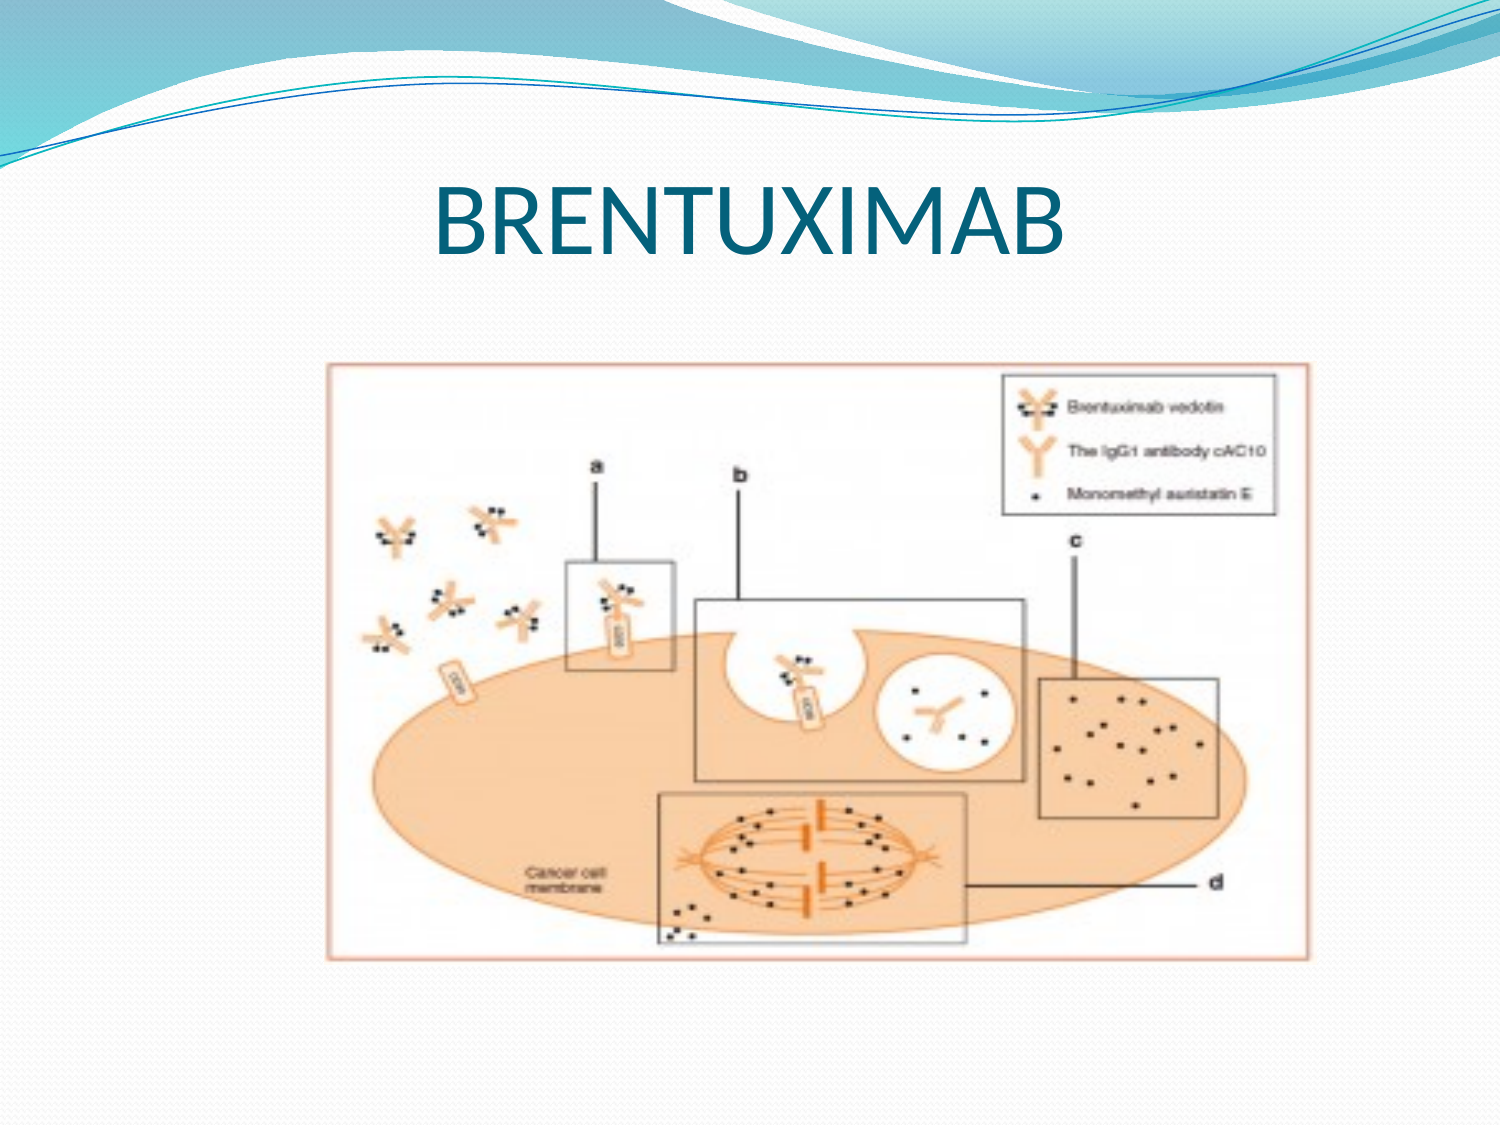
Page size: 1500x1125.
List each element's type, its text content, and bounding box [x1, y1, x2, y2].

title BRENTUXIMAB [75, 115, 1425, 303]
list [324, 361, 1318, 965]
